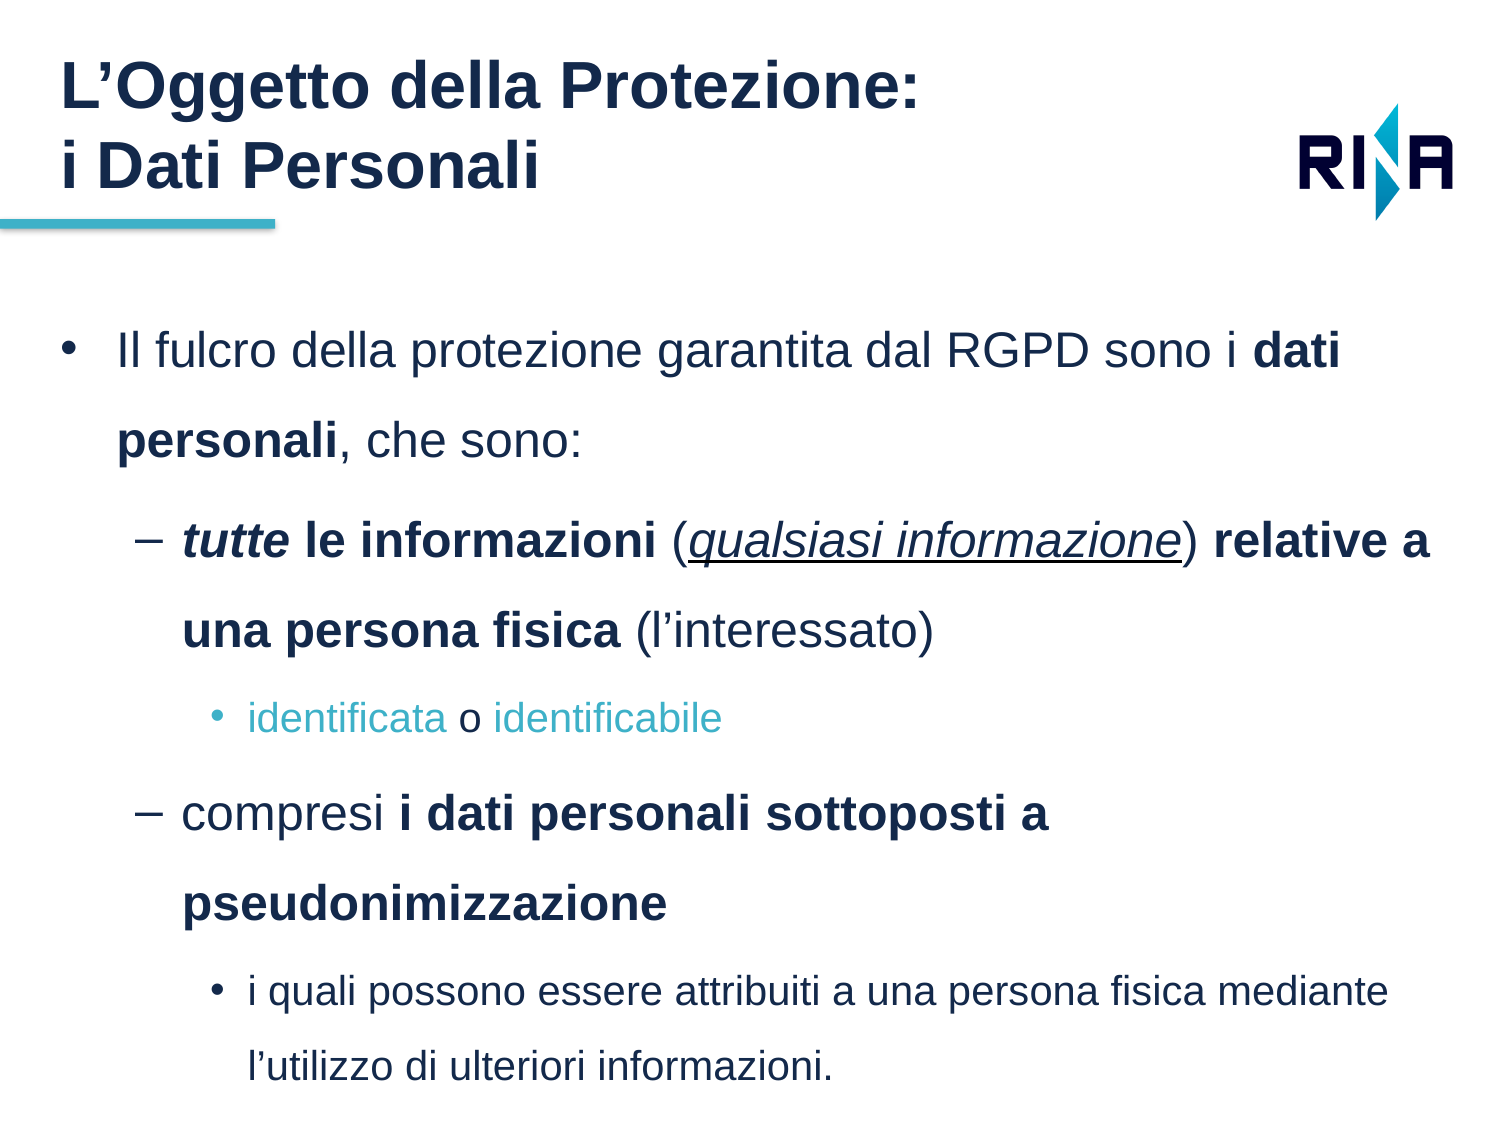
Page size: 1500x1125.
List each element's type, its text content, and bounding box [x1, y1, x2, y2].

list L’Oggetto della Protezione: i Dati Personali [45, 48, 1264, 210]
text_box Il fulcro della protezione garantita dal RGPD sono i dati personali, che sono: tutte le informazioni (qualsiasi informazione) relative a una persona fisica (l’interessato) identificata o identificabile compresi i dati personali sottoposti a pseudonimizzazione i quali possono essere attribuiti a una persona fisica mediante l’utilizzo di ulteriori informazioni. [45, 279, 1470, 1098]
